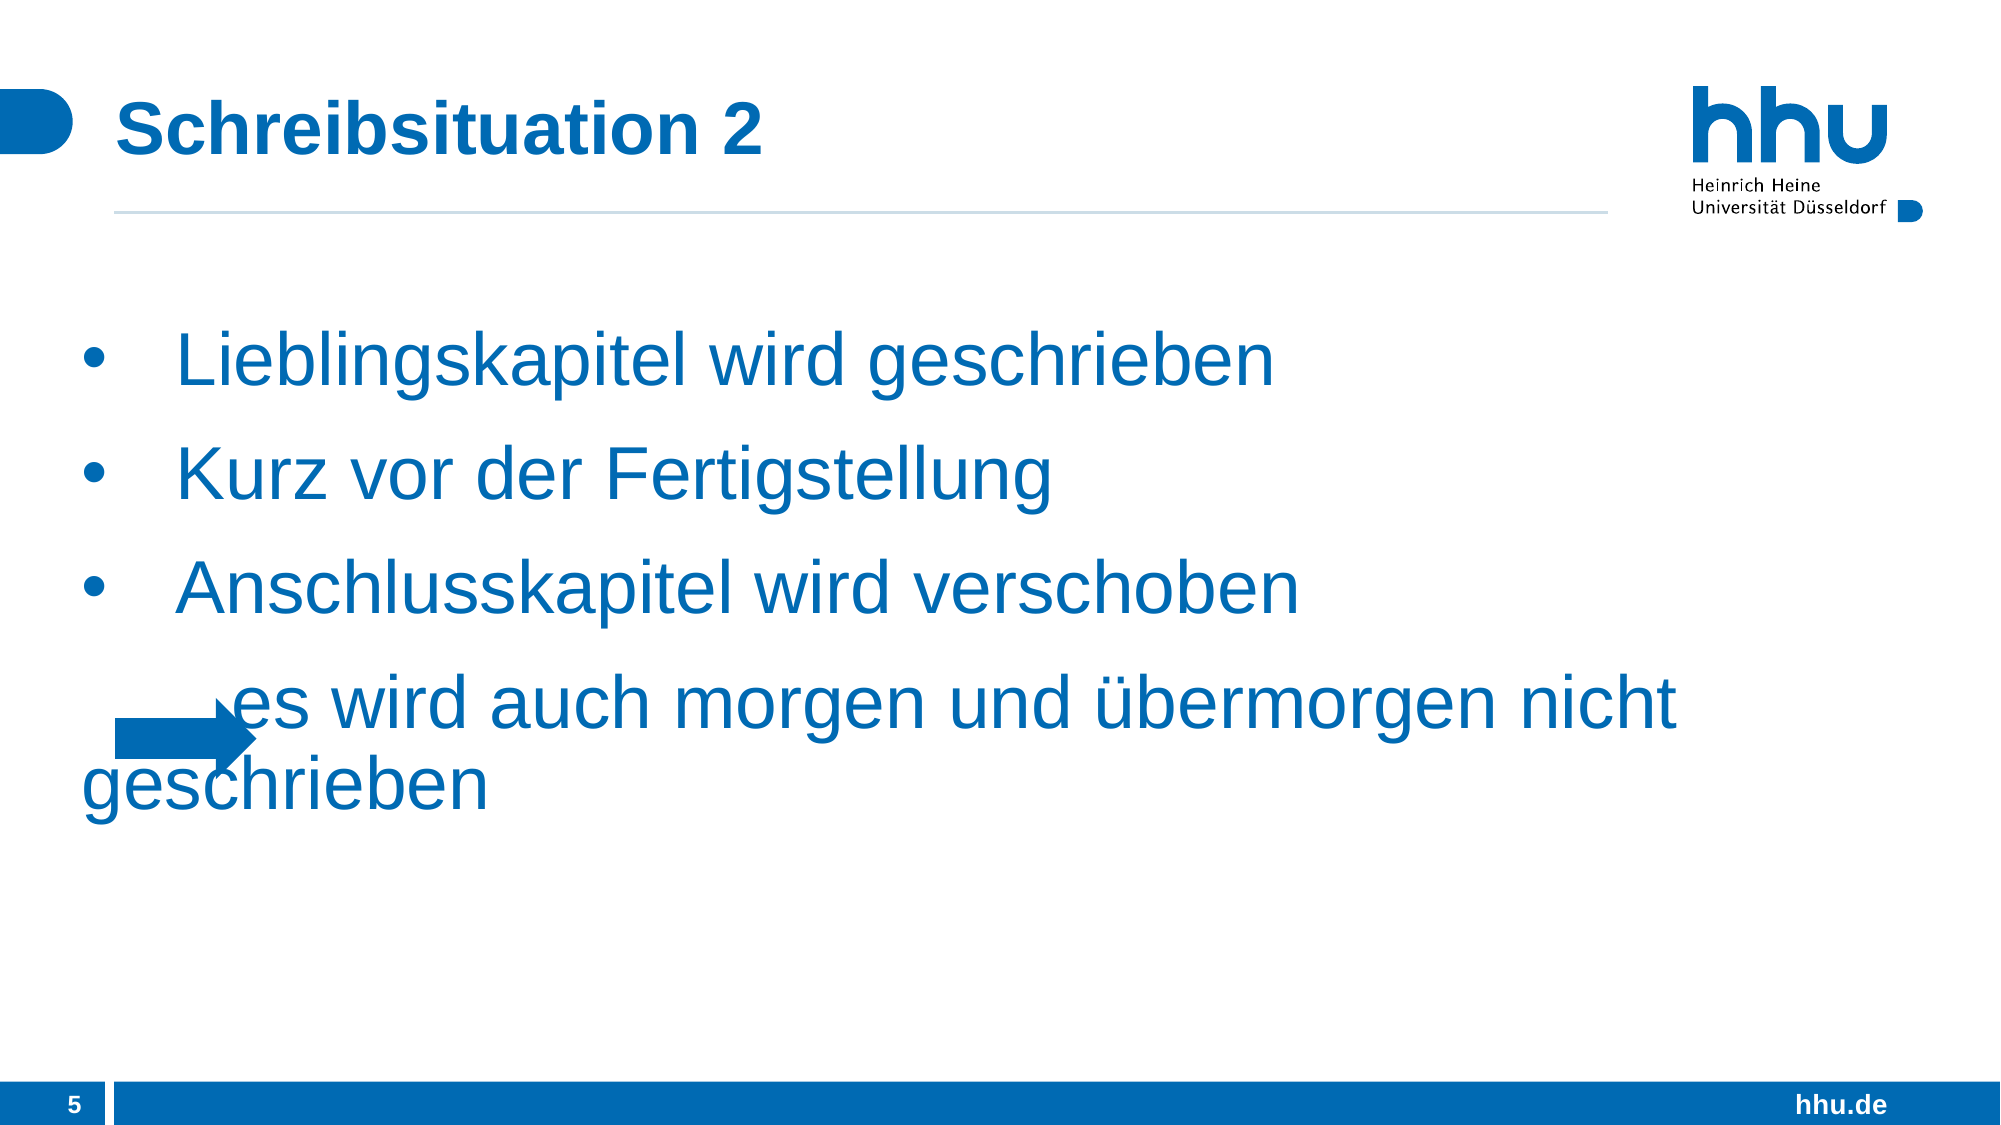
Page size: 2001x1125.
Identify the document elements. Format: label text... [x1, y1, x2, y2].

text_box [114, 695, 259, 782]
list Lieblingskapitel wird geschrieben Kurz vor der Fertigstellung Anschlusskapitel wird verschoben es wird auch morgen und übermorgen nicht geschrieben [81, 308, 1748, 1048]
title Schreibsituation 2 [115, 72, 1609, 172]
slide_number 5 [7, 1086, 82, 1120]
